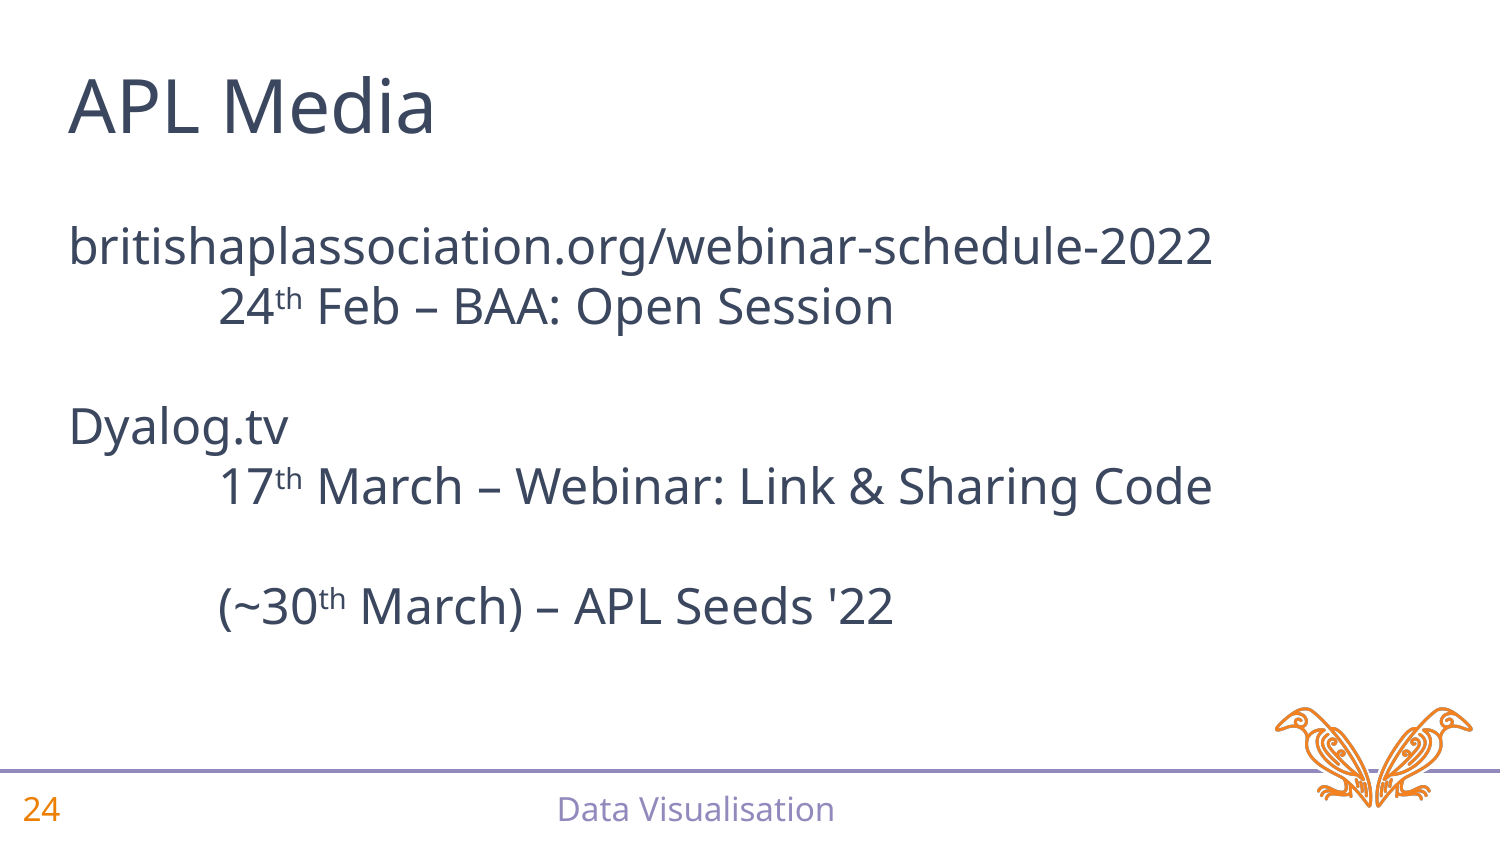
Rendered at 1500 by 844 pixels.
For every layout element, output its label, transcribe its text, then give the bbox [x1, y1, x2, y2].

list britishaplassociation.org/webinar-schedule-2022 24th Feb – BAA: Open Session Dyalog.tv 17th March – Webinar: Link & Sharing Code (~30th March) – APL Seeds '22 [53, 207, 1375, 740]
picture [1262, 702, 1485, 813]
title APL Media [53, 43, 1203, 157]
